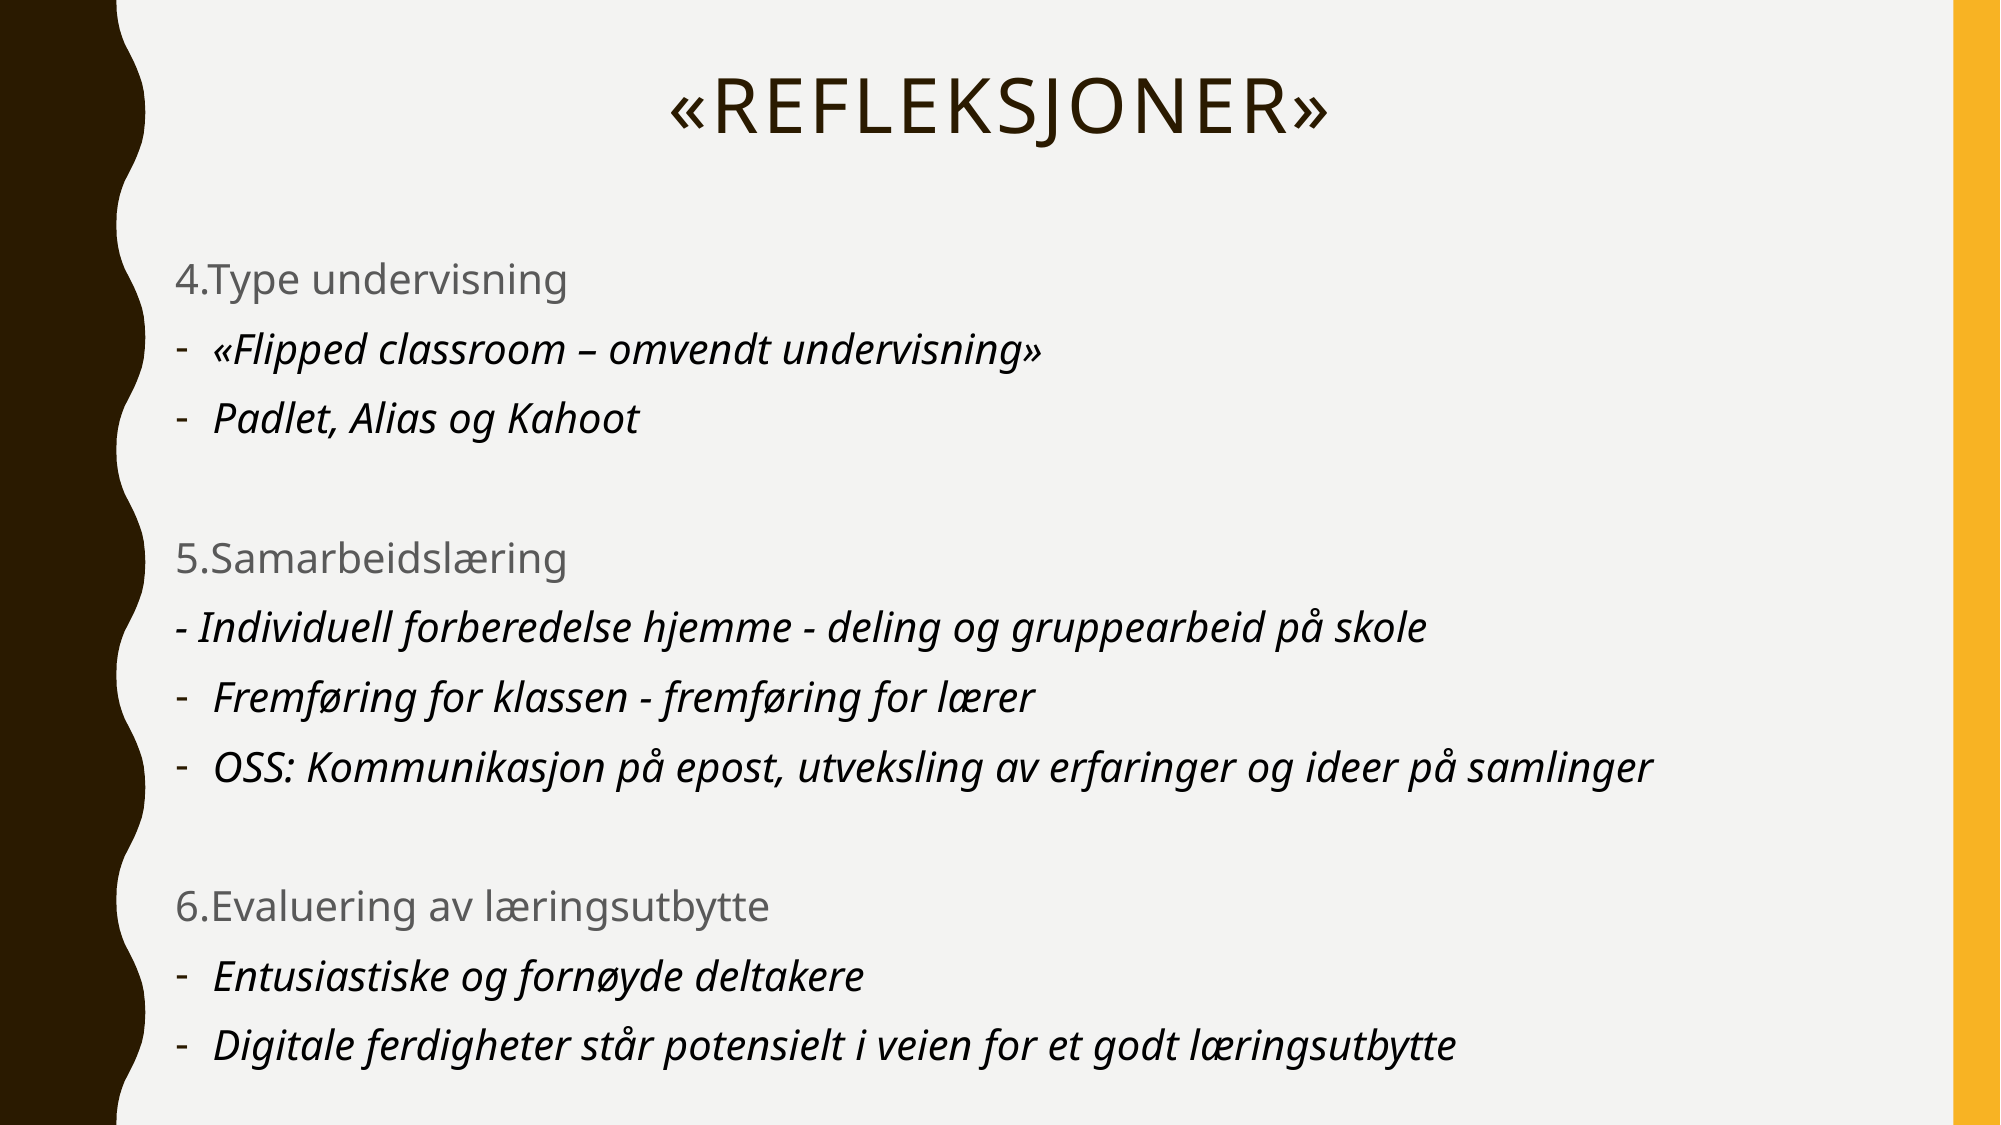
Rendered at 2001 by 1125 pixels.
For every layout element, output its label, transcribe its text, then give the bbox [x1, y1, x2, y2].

list 4.Type undervisning «Flipped classroom – omvendt undervisning» Padlet, Alias og Kahoot 5.Samarbeidslæring - Individuell forberedelse hjemme - deling og gruppearbeid på skole Fremføring for klassen - fremføring for lærer OSS: Kommunikasjon på epost, utveksling av erfaringer og ideer på samlinger 6.Evaluering av læringsutbytte Entusiastiske og fornøyde deltakere Digitale ferdigheter står potensielt i veien for et godt læringsutbytte [160, 175, 2000, 1104]
title «RefleksjonER» [137, 59, 1863, 158]
